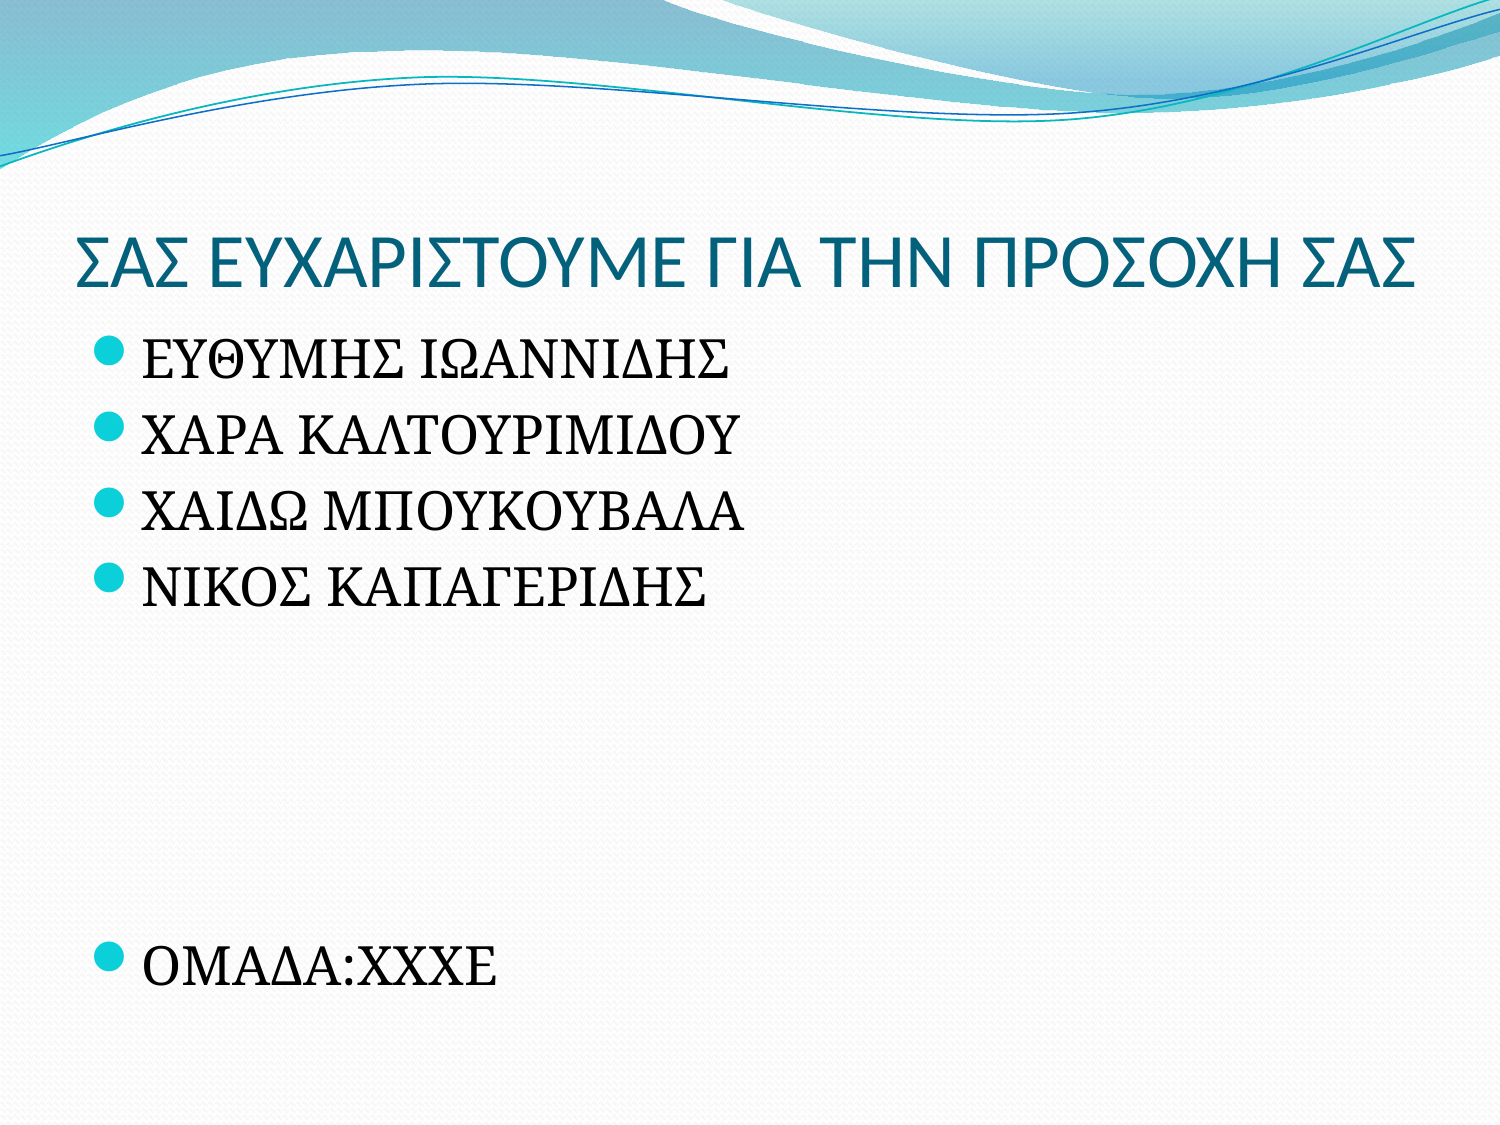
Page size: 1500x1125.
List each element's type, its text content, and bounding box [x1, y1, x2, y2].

list ΕΥΘΥΜΗΣ ΙΩΑΝΝΙΔΗΣ ΧΑΡΑ ΚΑΛΤΟΥΡΙΜΙΔΟΥ ΧΑΙΔΩ ΜΠΟΥΚΟΥΒΑΛΑ ΝΙΚΟΣ ΚΑΠΑΓΕΡΙΔΗΣ ΟΜΑΔΑ:ΧΧΧΕ [75, 317, 1425, 1038]
title ΣΑΣ ΕΥΧΑΡΙΣΤΟΥΜΕ ΓΙΑ ΤΗΝ ΠΡΟΣΟΧΗ ΣΑΣ [75, 115, 1425, 303]
